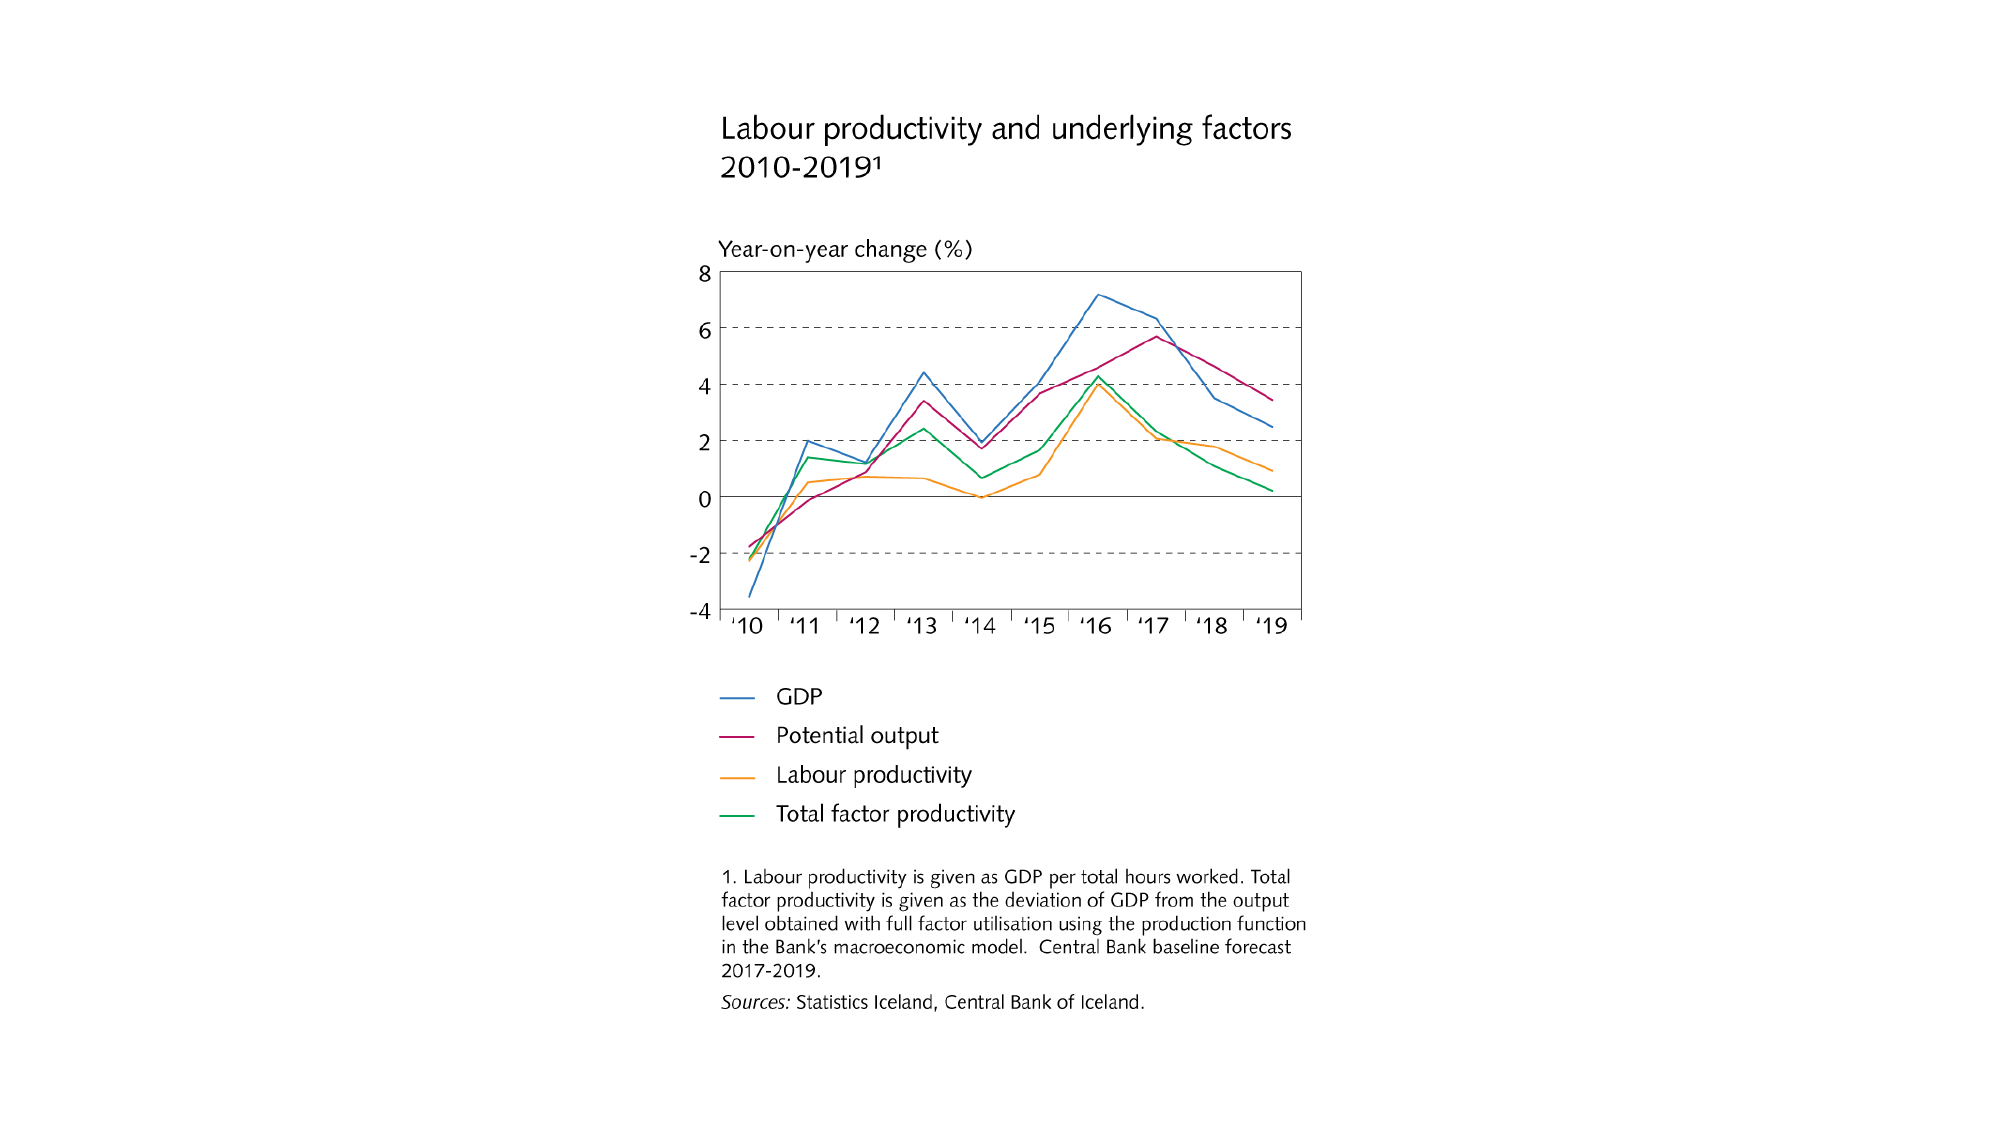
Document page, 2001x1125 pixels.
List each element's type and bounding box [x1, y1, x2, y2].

picture [688, 112, 1312, 1013]
